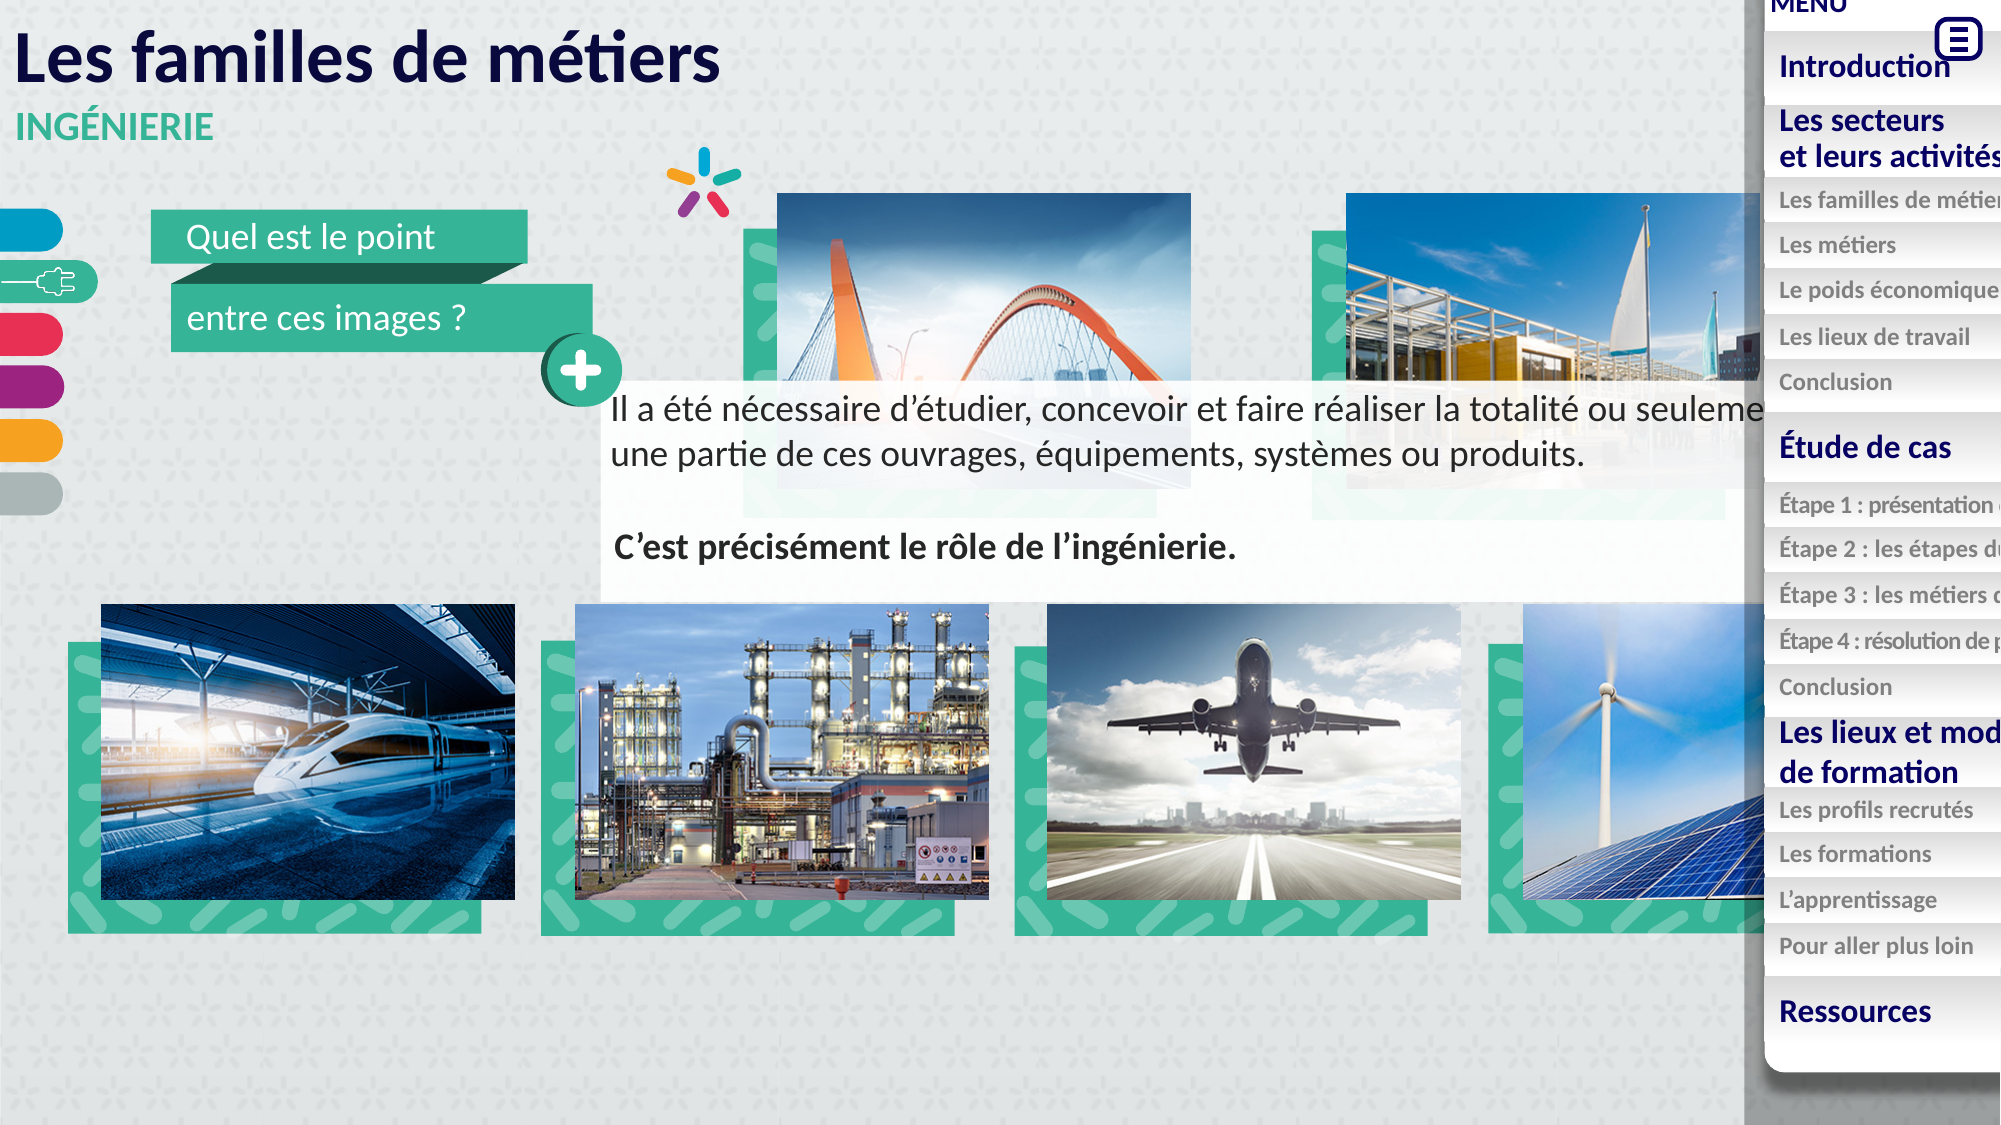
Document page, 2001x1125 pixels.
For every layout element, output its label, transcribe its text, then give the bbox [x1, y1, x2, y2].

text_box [1936, 19, 1981, 59]
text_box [0, 260, 98, 304]
picture [0, 0, 1744, 1125]
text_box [540, 331, 623, 406]
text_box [68, 604, 515, 938]
text_box [0, 471, 65, 516]
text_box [0, 312, 63, 356]
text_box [0, 419, 63, 463]
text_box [1014, 604, 1461, 942]
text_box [743, 193, 1191, 376]
text_box Les familles de métiers [0, 0, 1298, 106]
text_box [1744, 0, 2000, 1125]
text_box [1311, 193, 1744, 376]
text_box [523, 376, 1744, 602]
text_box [150, 204, 639, 353]
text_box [0, 365, 65, 409]
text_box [0, 208, 63, 252]
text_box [541, 604, 989, 936]
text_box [1488, 604, 1744, 940]
text_box INGÉNIERIE [0, 106, 569, 157]
